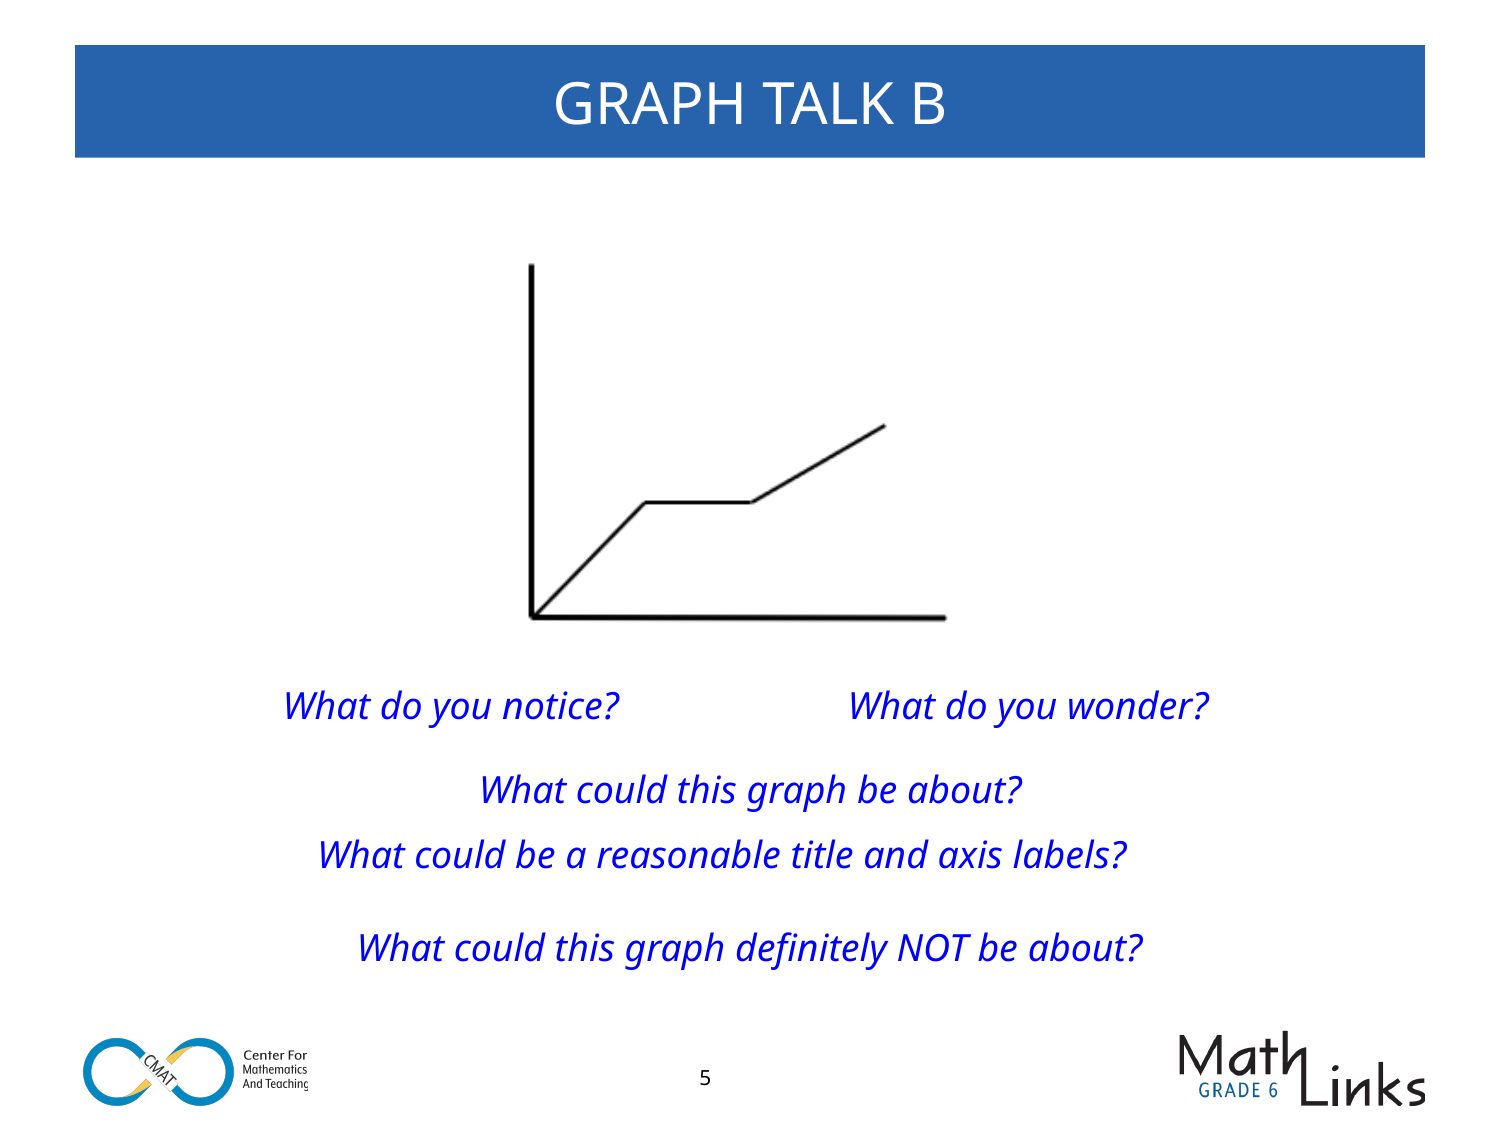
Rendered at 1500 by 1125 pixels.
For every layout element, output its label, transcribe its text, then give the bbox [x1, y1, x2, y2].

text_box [302, 758, 1270, 885]
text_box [507, 158, 977, 640]
text_box What do you wonder? [833, 674, 1224, 735]
text_box What could this graph definitely NOT be about? [341, 916, 1158, 976]
text_box What do you notice? [267, 674, 635, 735]
title GRAPH TALK B [75, 45, 1425, 158]
